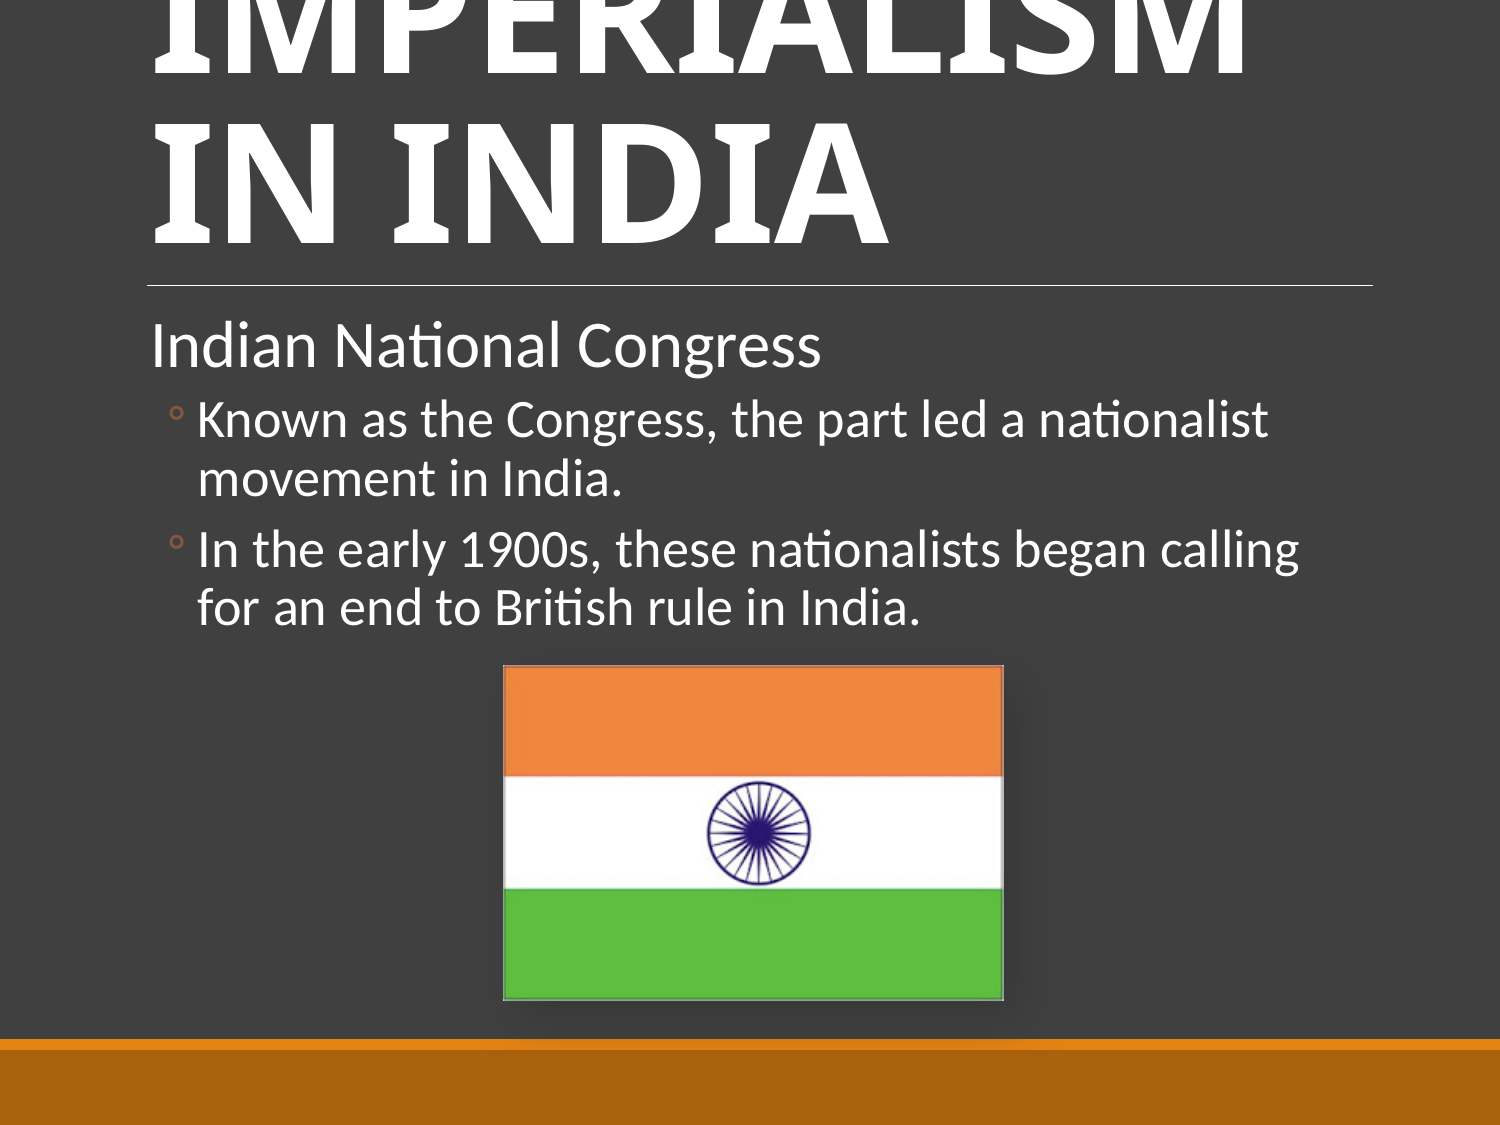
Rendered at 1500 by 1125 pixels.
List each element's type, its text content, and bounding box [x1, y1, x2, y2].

picture [503, 665, 1005, 1001]
title IMPERIALISM IN INDIA [135, 47, 1373, 285]
list Indian National Congress Known as the Congress, the part led a nationalist movement in India. In the early 1900s, these nationalists began calling for an end to British rule in India. [135, 302, 1373, 1034]
